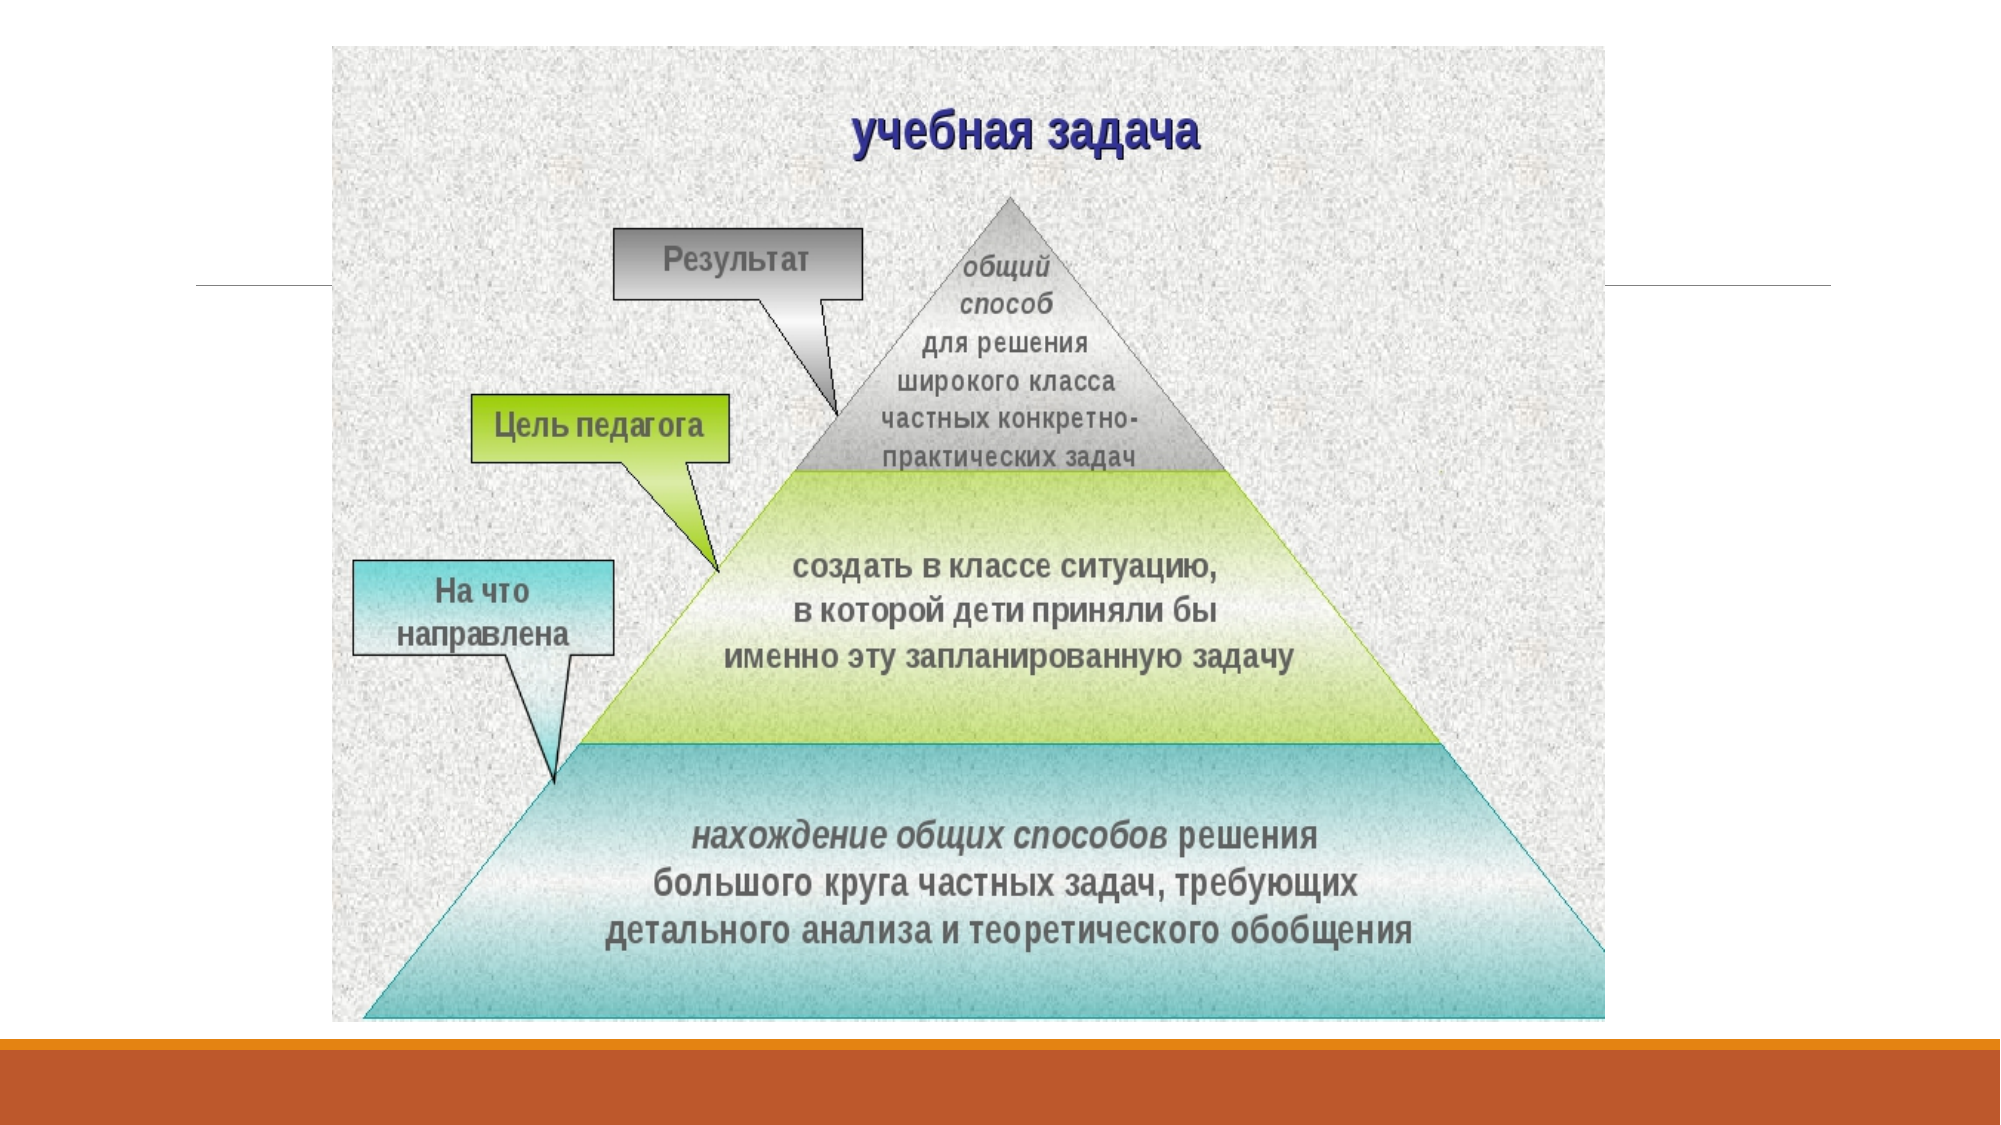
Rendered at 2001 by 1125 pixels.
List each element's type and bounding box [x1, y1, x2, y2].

list [332, 46, 1606, 1023]
